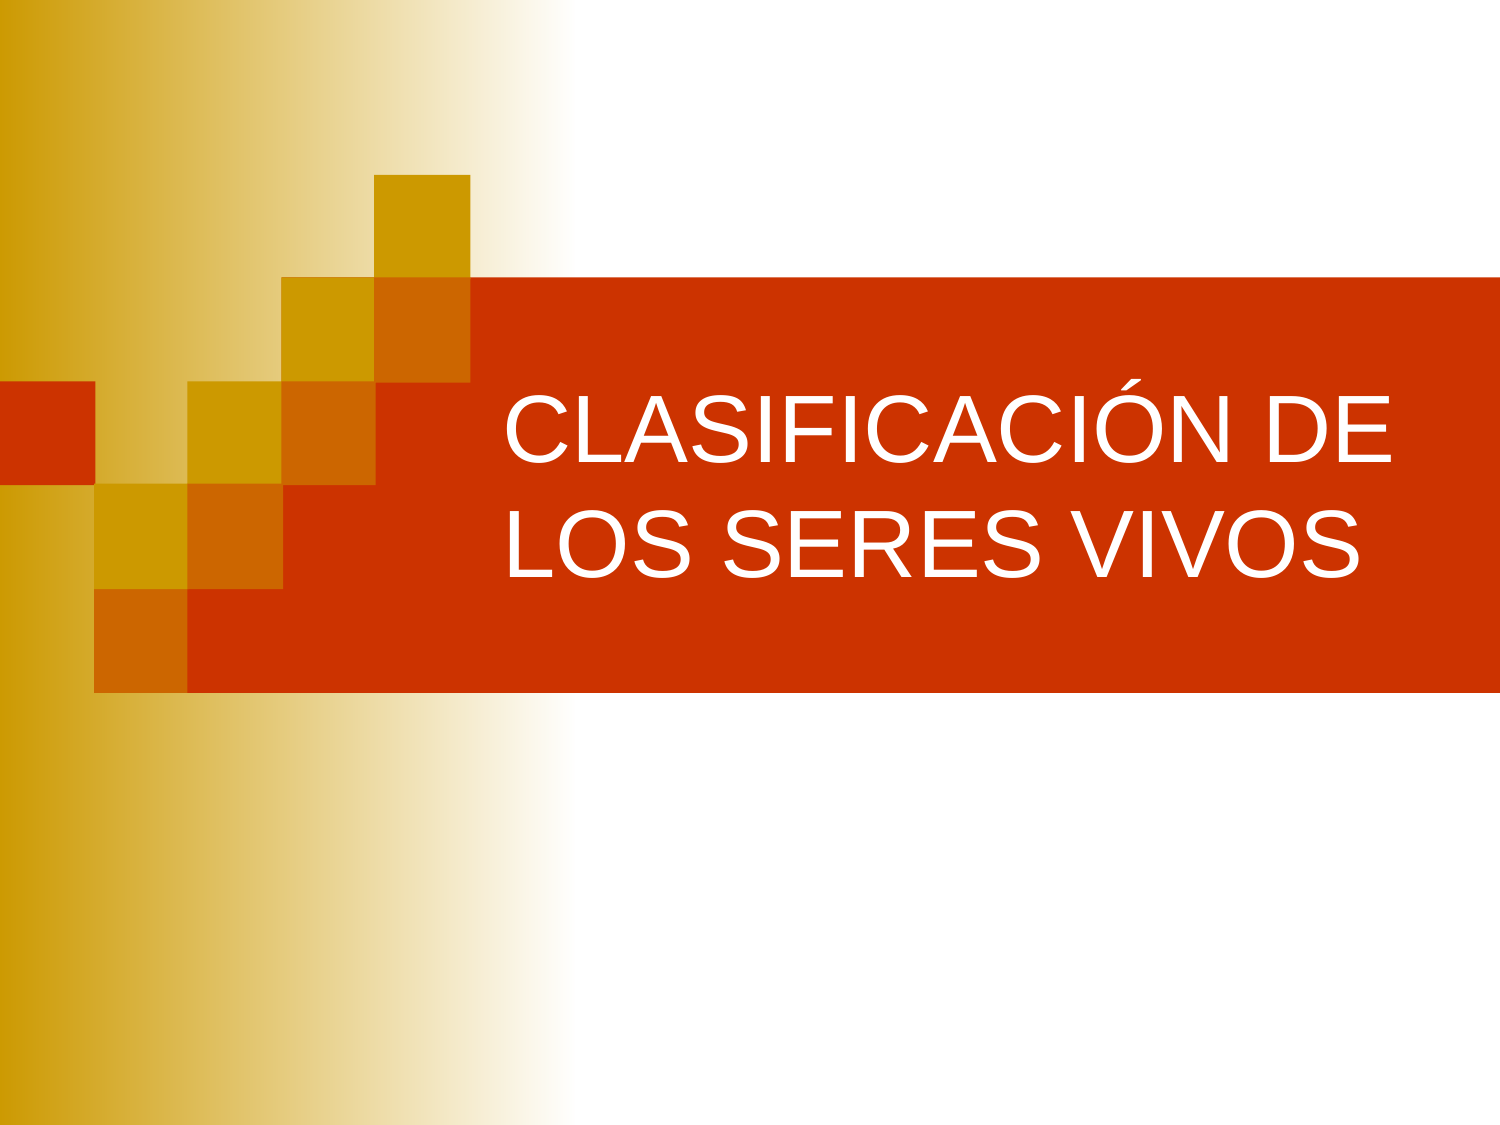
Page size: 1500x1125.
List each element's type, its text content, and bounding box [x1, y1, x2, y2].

title CLASIFICACIÓN DE LOS SERES VIVOS [487, 299, 1476, 663]
